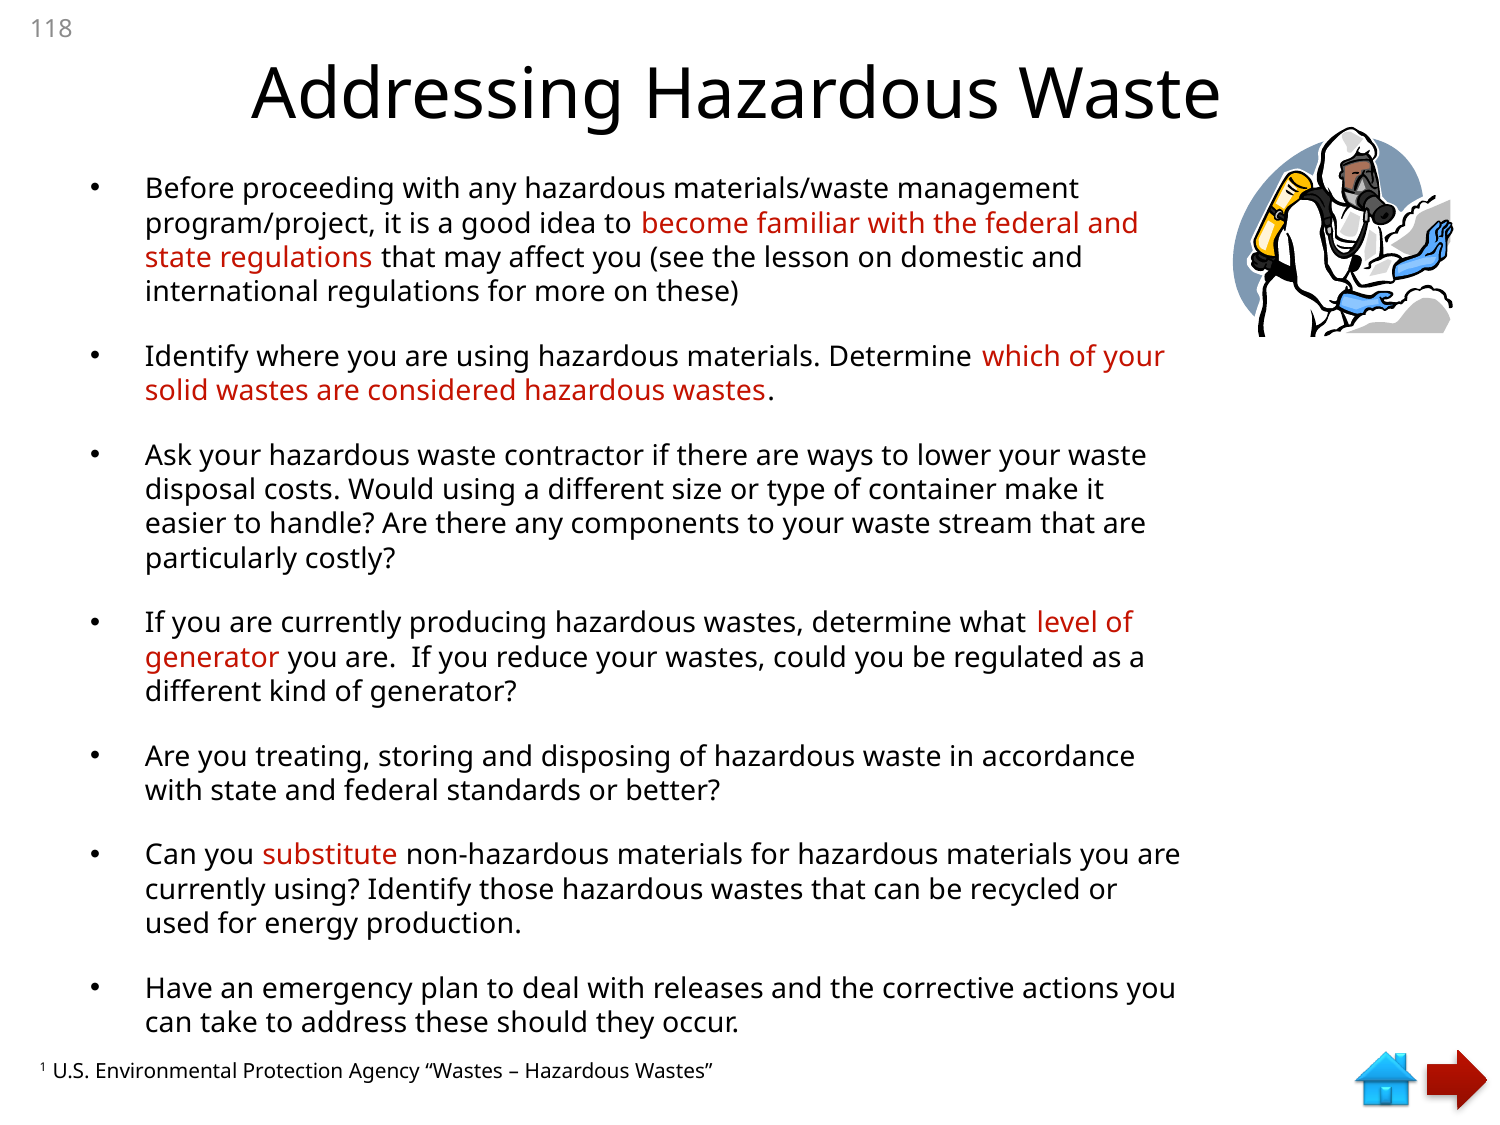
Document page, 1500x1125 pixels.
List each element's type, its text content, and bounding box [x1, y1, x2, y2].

title Addressing Hazardous Waste [187, 24, 1288, 155]
picture [1231, 124, 1457, 338]
text_box [1427, 1049, 1488, 1110]
picture [1349, 1049, 1422, 1111]
list Before proceeding with any hazardous materials/waste management program/project, it is a good idea to become familiar with the federal and state regulations that may affect you (see the lesson on domestic and international regulations for more on these) Identify where you are using hazardous materials. Determine which of your solid wastes are considered hazardous wastes. Ask your hazardous waste contractor if there are ways to lower your waste disposal costs. Would using a different size or type of container make it easier to handle? Are there any components to your waste stream that are particularly costly? If you are currently producing hazardous wastes, determine what level of generator you are. If you reduce your wastes, could you be regulated as a different kind of generator? Are you treating, storing and disposing of hazardous waste in accordance with state and federal standards or better? Can you substitute non-hazardous materials for hazardous materials you are currently using? Identify those hazardous wastes that can be recycled or used for energy production. Have an emergency plan to deal with releases and the corrective actions you can take to address these should they occur. [75, 162, 1200, 1050]
slide_number 118 [0, 0, 88, 60]
text_box 1 U.S. Environmental Protection Agency “Wastes – Hazardous Wastes” [24, 1050, 1088, 1090]
